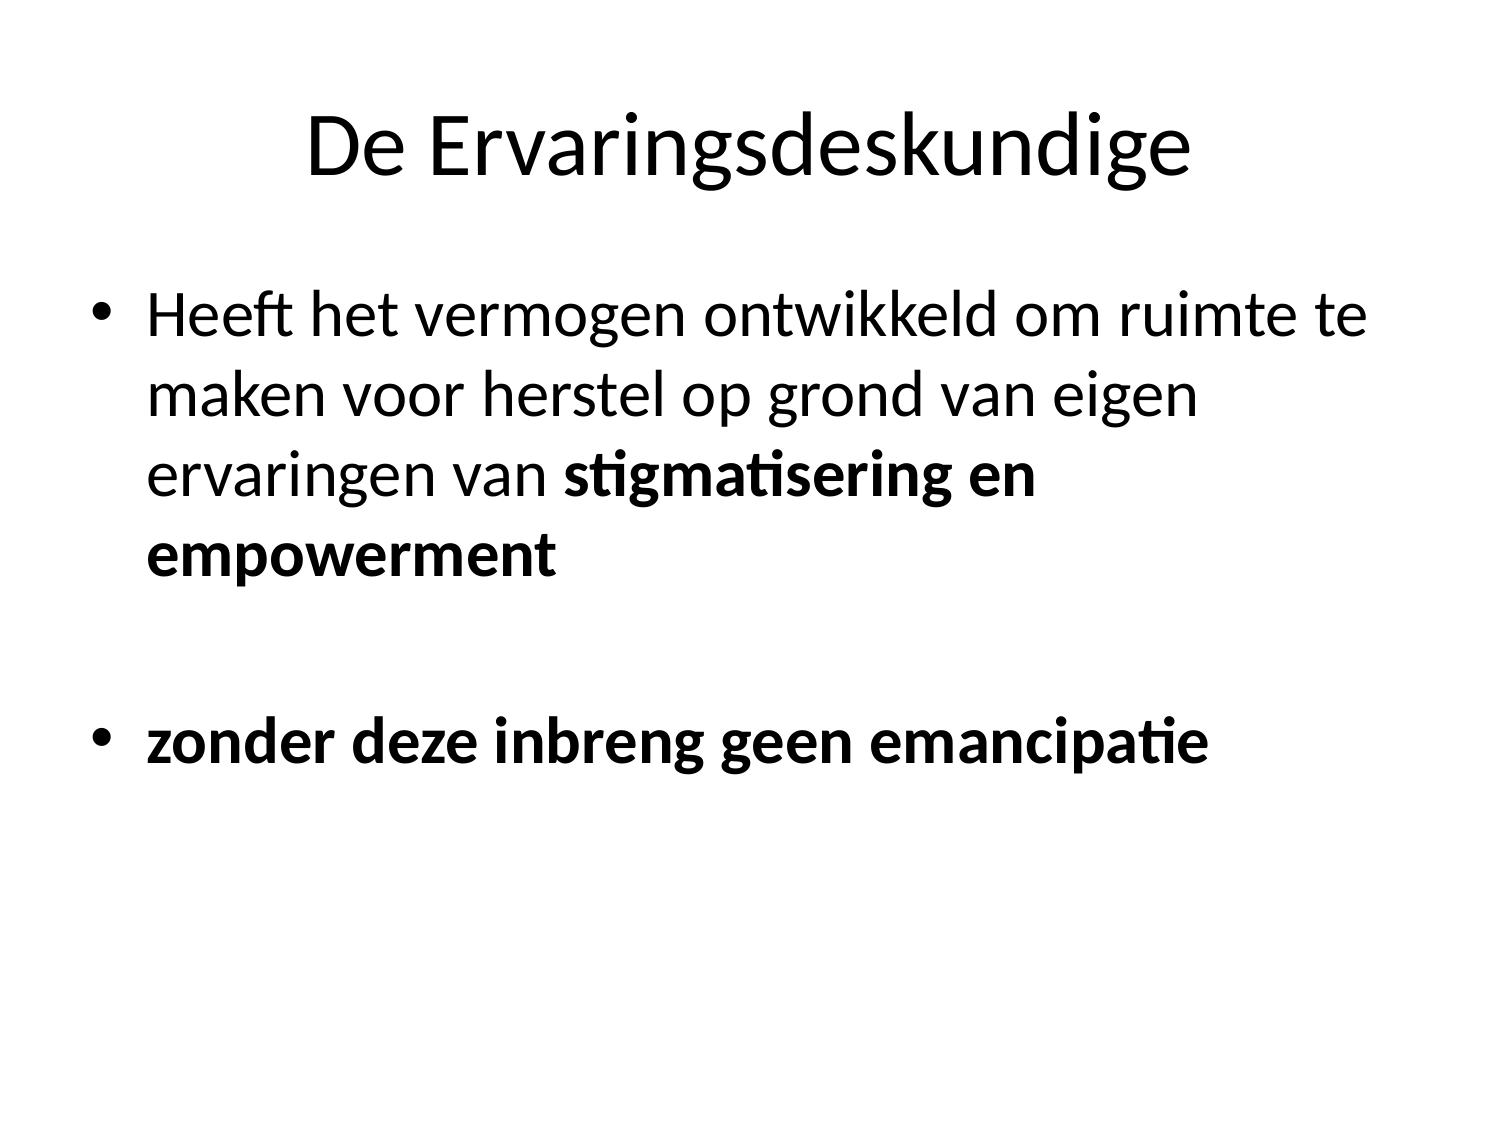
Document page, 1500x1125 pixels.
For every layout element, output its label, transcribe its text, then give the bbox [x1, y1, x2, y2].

title De Ervaringsdeskundige [75, 45, 1425, 233]
list Heeft het vermogen ontwikkeld om ruimte te maken voor herstel op grond van eigen ervaringen van stigmatisering en empowerment zonder deze inbreng geen emancipatie [75, 262, 1425, 1005]
